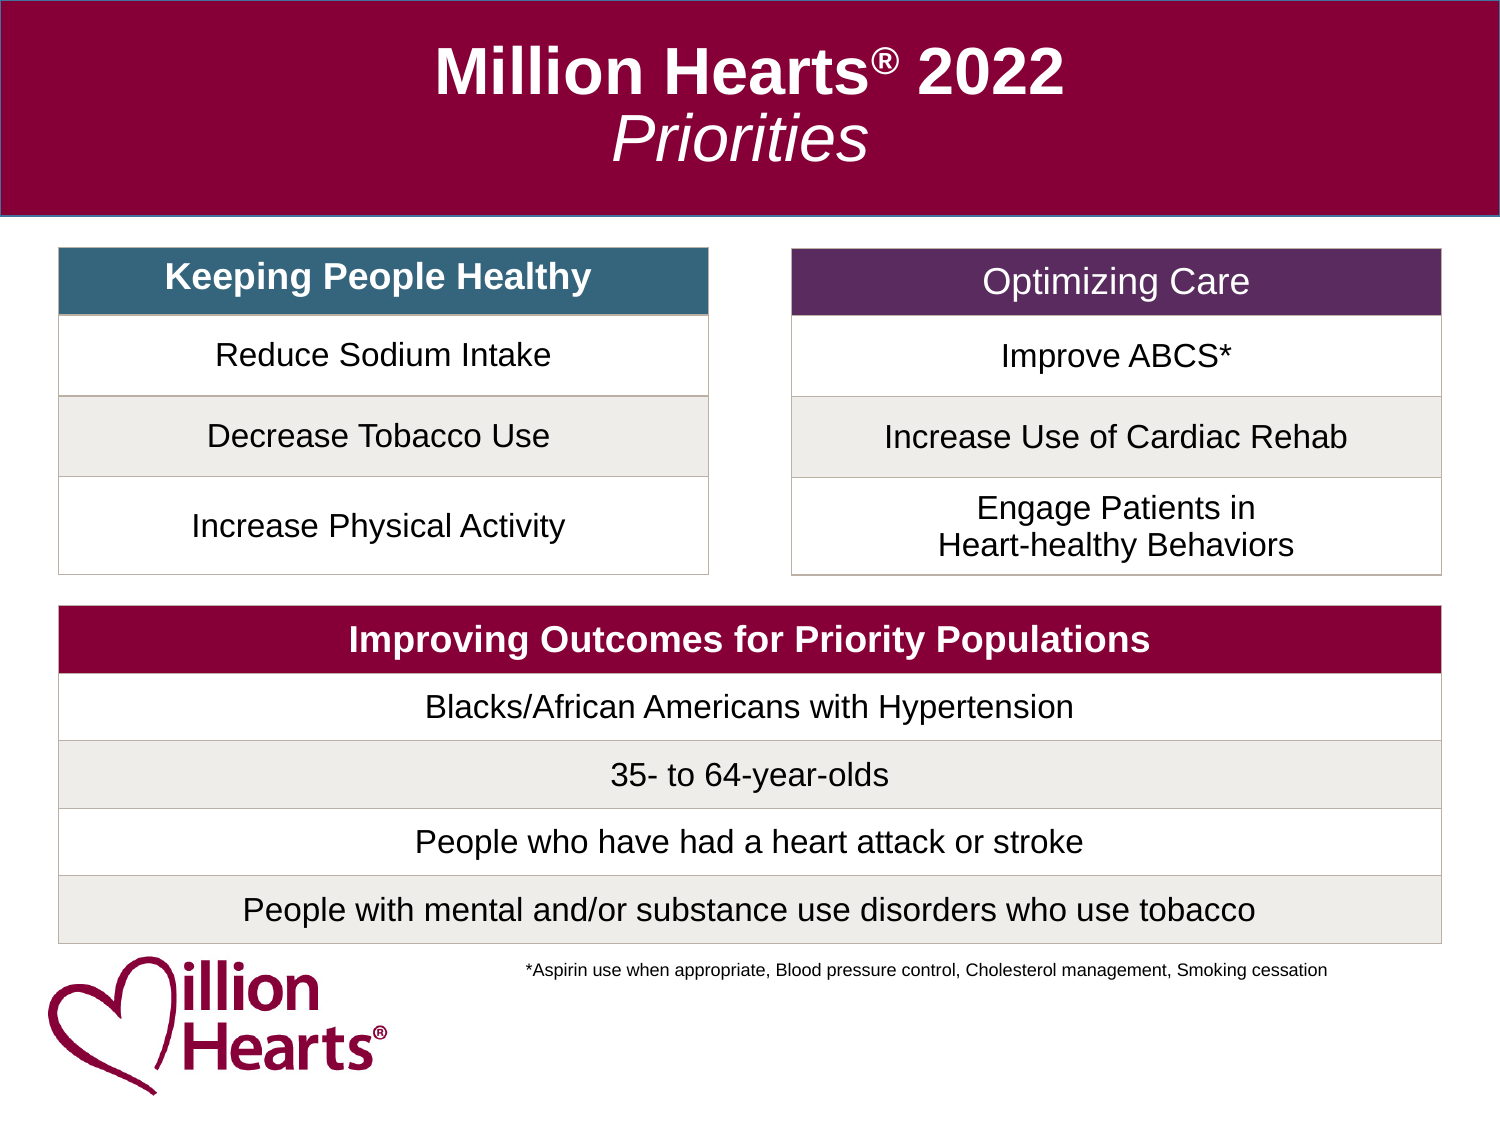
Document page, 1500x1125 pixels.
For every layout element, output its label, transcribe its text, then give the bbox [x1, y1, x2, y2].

table_cell Decrease Tobacco Use [59, 397, 708, 476]
list *Aspirin use when appropriate, Blood pressure control, Cholesterol management, Smoking cessation [510, 953, 1442, 1001]
title Million Hearts® 2022 Priorities [103, 0, 1397, 216]
table_cell Increase Use of Cardiac Rehab [792, 397, 1441, 477]
table_cell Improve ABCS* [792, 316, 1441, 396]
table_header Optimizing Care [792, 249, 1441, 315]
table_cell Blacks/African Americans with Hypertension [59, 674, 1441, 740]
table_header Keeping People Healthy [59, 248, 708, 314]
picture [35, 947, 408, 1103]
table_cell People with mental and/or substance use disorders who use tobacco [59, 876, 1441, 943]
table_header Improving Outcomes for Priority Populations [59, 606, 1441, 673]
table_cell Reduce Sodium Intake [59, 316, 708, 395]
table_cell 35- to 64-year-olds [59, 741, 1441, 808]
table_cell People who have had a heart attack or stroke [59, 809, 1441, 875]
table_cell Engage Patients in Heart-healthy Behaviors [792, 478, 1441, 574]
table_cell Increase Physical Activity [59, 477, 708, 574]
